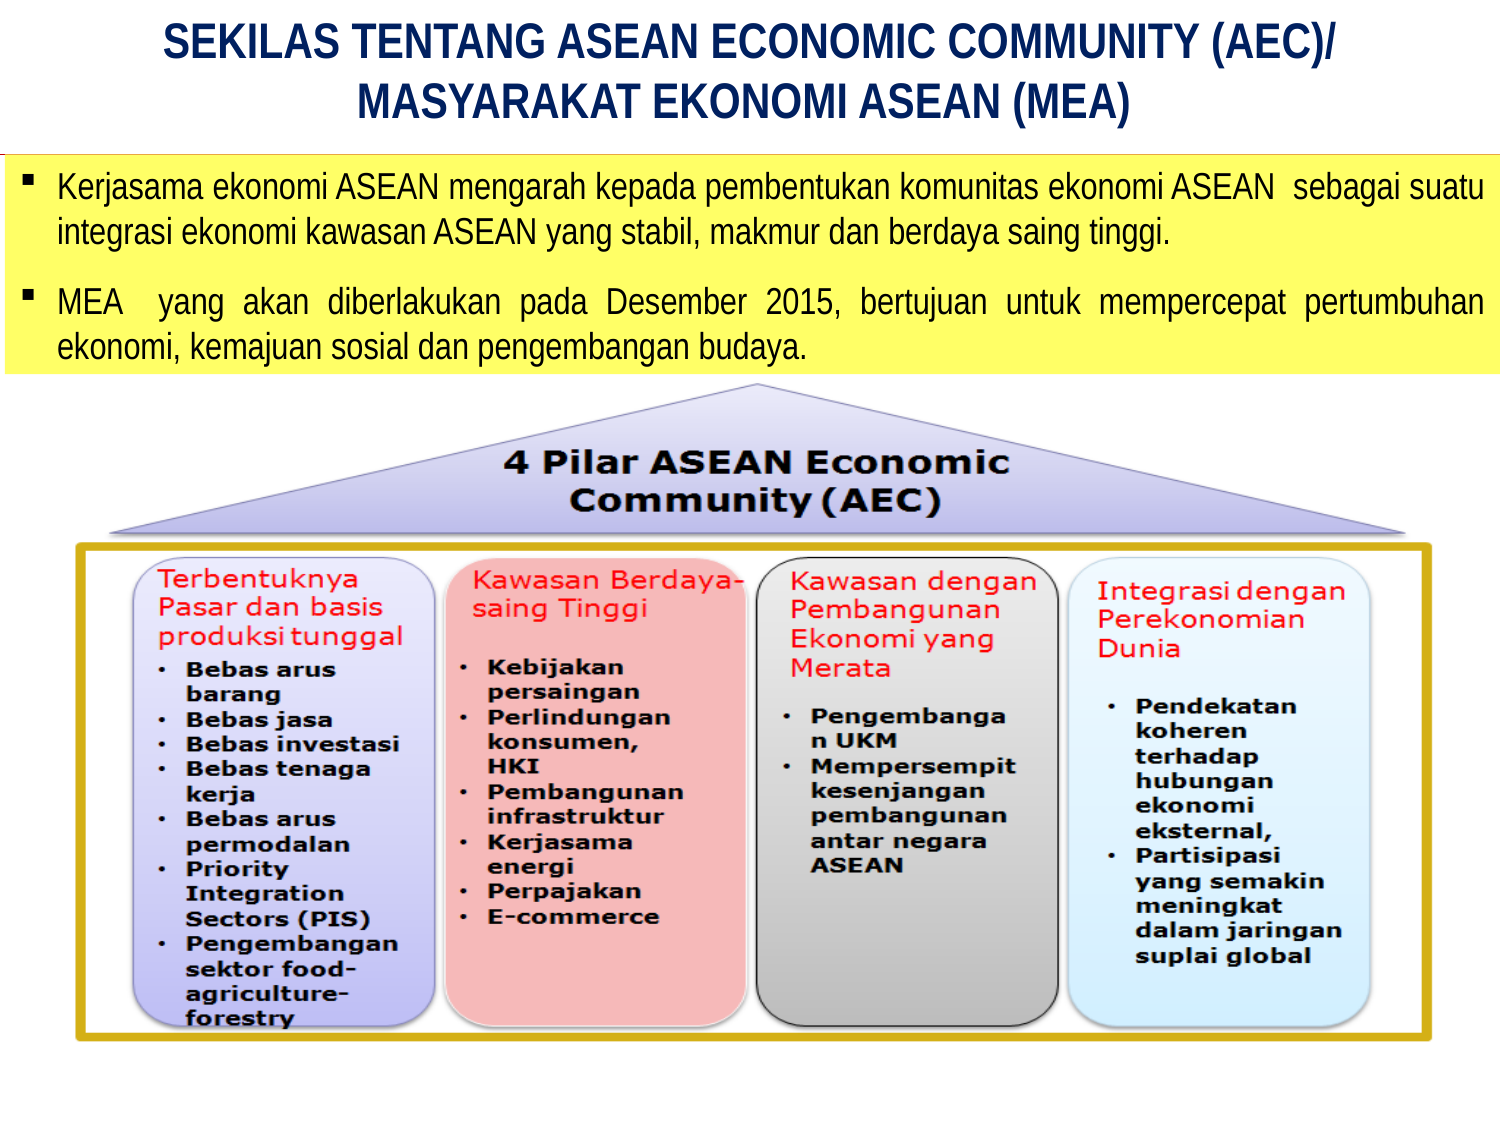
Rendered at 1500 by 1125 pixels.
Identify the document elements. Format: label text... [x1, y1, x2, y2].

text_box Kerjasama ekonomi ASEAN mengarah kepada pembentukan komunitas ekonomi ASEAN sebagai suatu integrasi ekonomi kawasan ASEAN yang stabil, makmur dan berdaya saing tinggi. MEA yang akan diberlakukan pada Desember 2015, bertujuan untuk mempercepat pertumbuhan ekonomi, kemajuan sosial dan pengembangan budaya. [4, 160, 1500, 375]
text_box SEKILAS TENTANG ASEAN ECONOMIC COMMUNITY (AEC)/ MASYARAKAT EKONOMI ASEAN (MEA) [0, 0, 1500, 136]
picture [63, 376, 1442, 1051]
